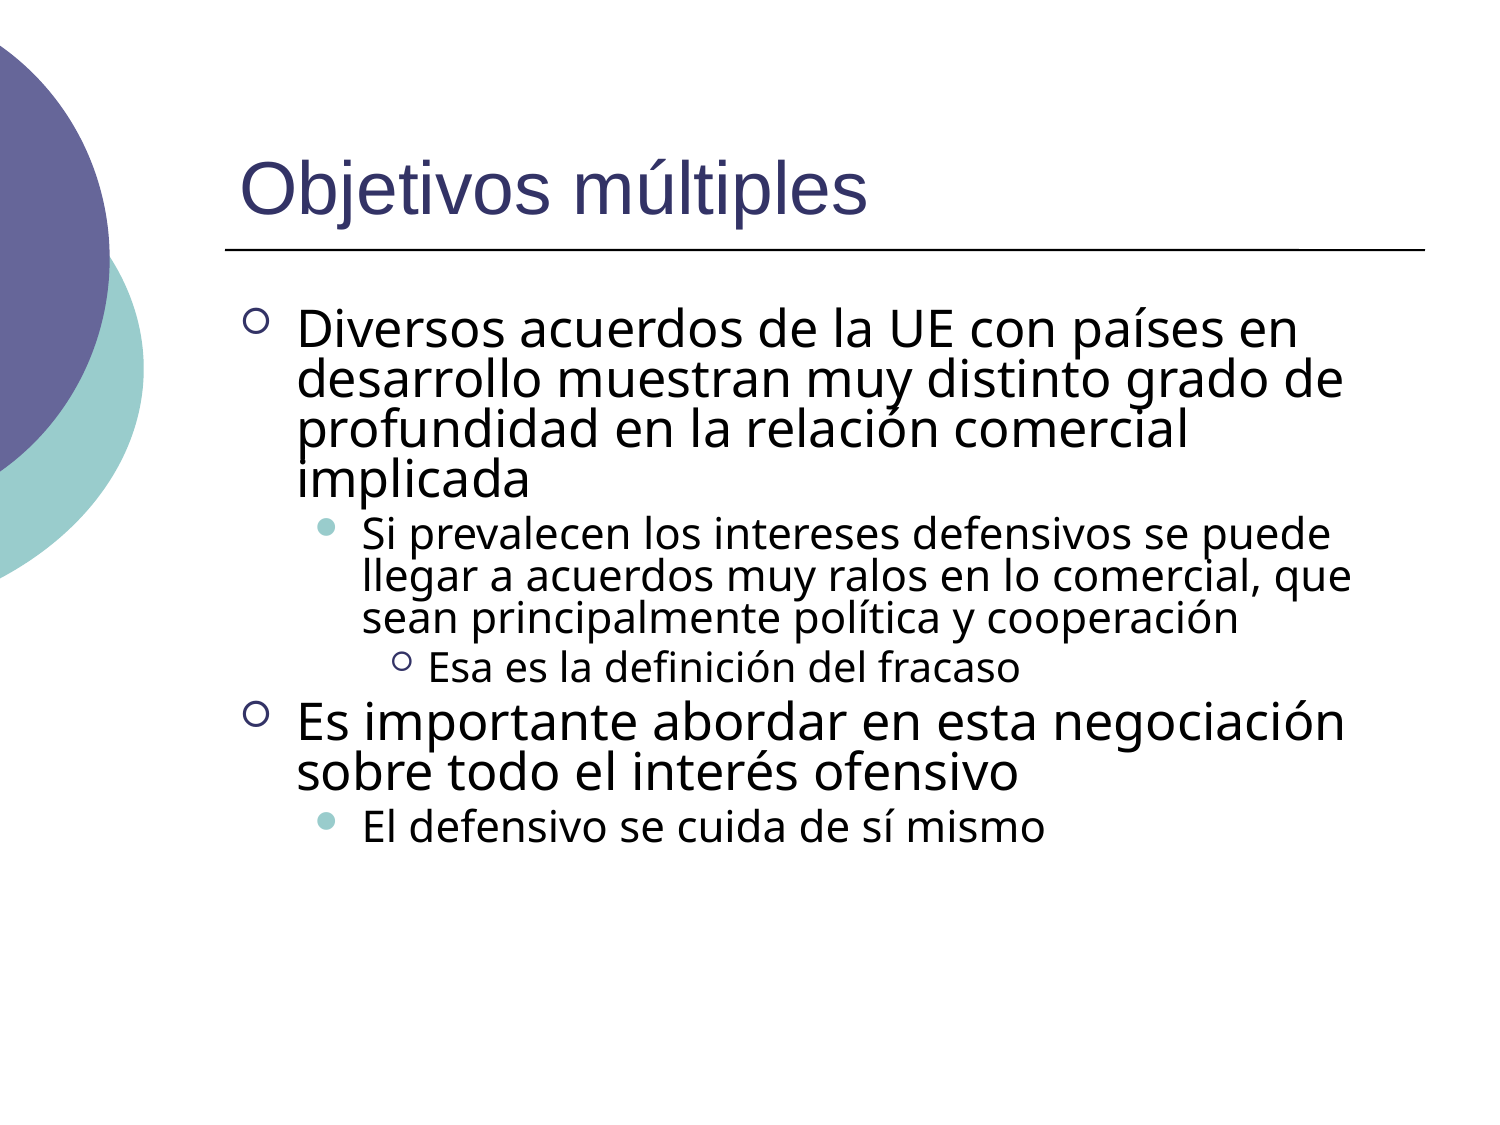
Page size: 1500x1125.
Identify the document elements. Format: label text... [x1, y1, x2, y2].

title Objetivos múltiples [224, 49, 1425, 238]
list Diversos acuerdos de la UE con países en desarrollo muestran muy distinto grado de profundidad en la relación comercial implicada Si prevalecen los intereses defensivos se puede llegar a acuerdos muy ralos en lo comercial, que sean principalmente política y cooperación Esa es la definición del fracaso Es importante abordar en esta negociación sobre todo el interés ofensivo El defensivo se cuida de sí mismo [224, 299, 1425, 975]
